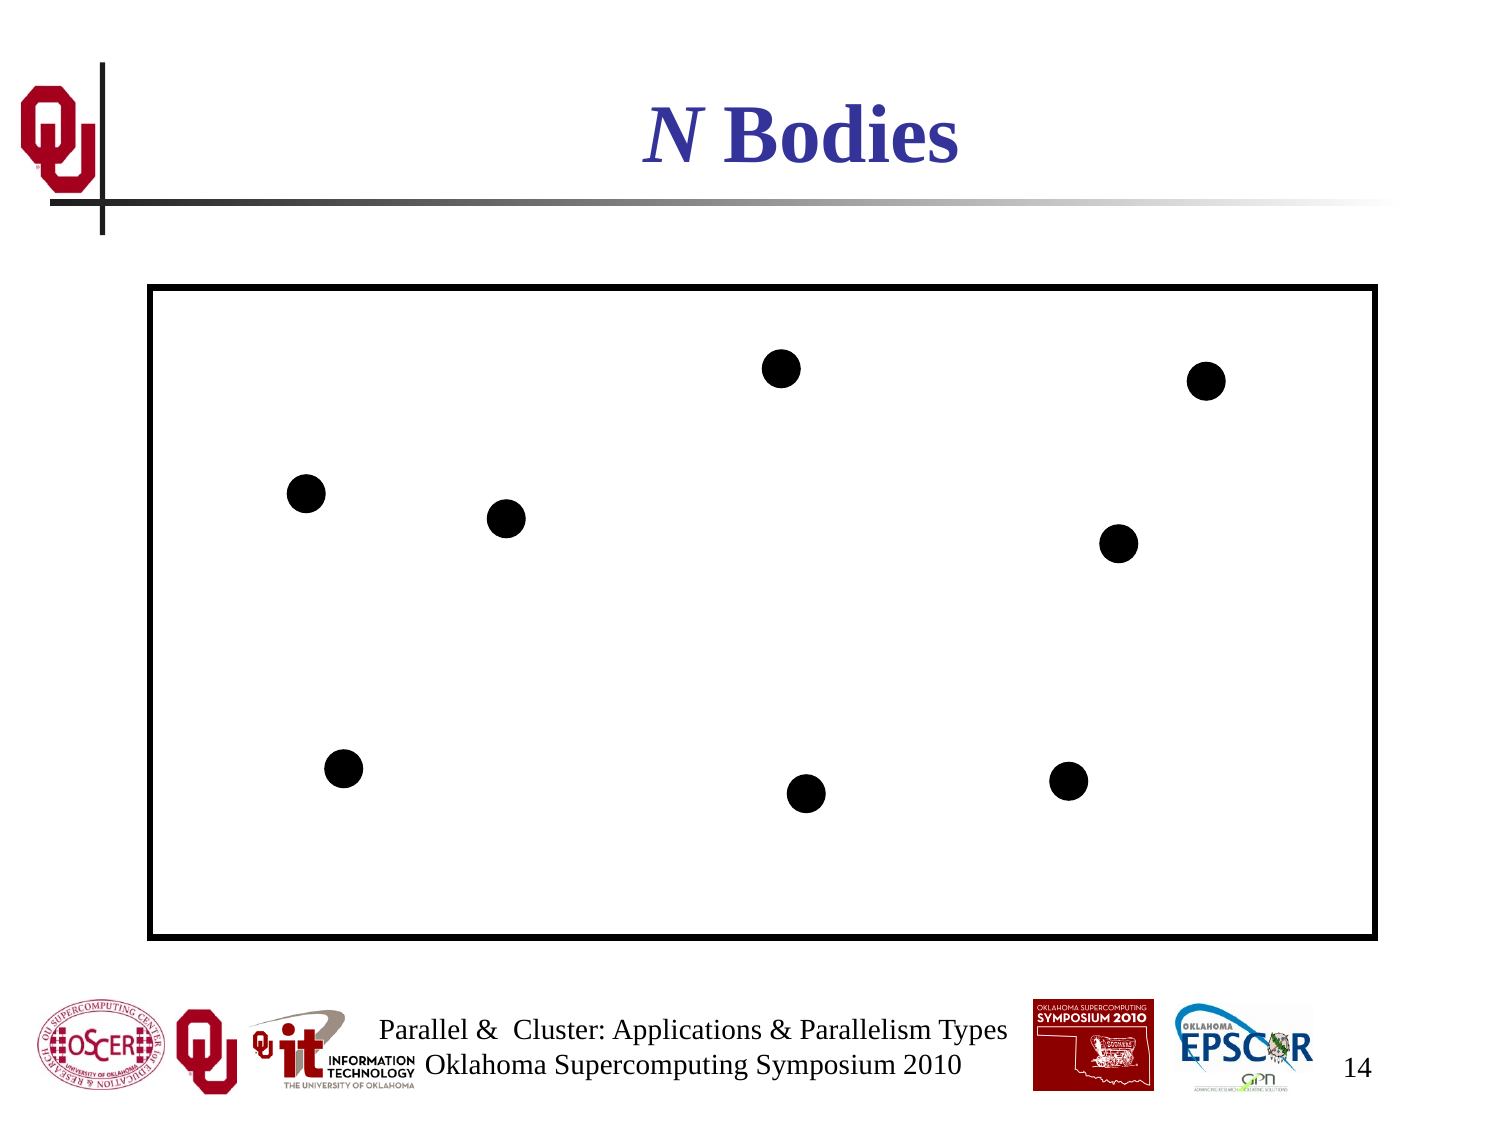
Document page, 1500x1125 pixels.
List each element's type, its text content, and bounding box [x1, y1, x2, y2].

picture [174, 999, 425, 1099]
footer Parallel & Cluster: Applications & Parallelism Types Oklahoma Supercomputing Symposium 2010 [237, 1012, 1151, 1088]
picture [1175, 1003, 1313, 1015]
picture [1187, 1091, 1294, 1098]
text_box [1100, 525, 1138, 563]
text_box [787, 774, 826, 813]
picture [37, 999, 165, 1090]
text_box [762, 350, 801, 388]
text_box [287, 474, 325, 513]
text_box [1050, 762, 1088, 801]
text_box [1187, 362, 1225, 400]
slide_number 14 [1174, 1015, 1388, 1091]
title N Bodies [162, 74, 1442, 187]
text_box [150, 287, 1375, 938]
text_box [487, 500, 526, 538]
picture [18, 83, 97, 196]
picture [1188, 1011, 1216, 1015]
text_box [324, 750, 363, 788]
